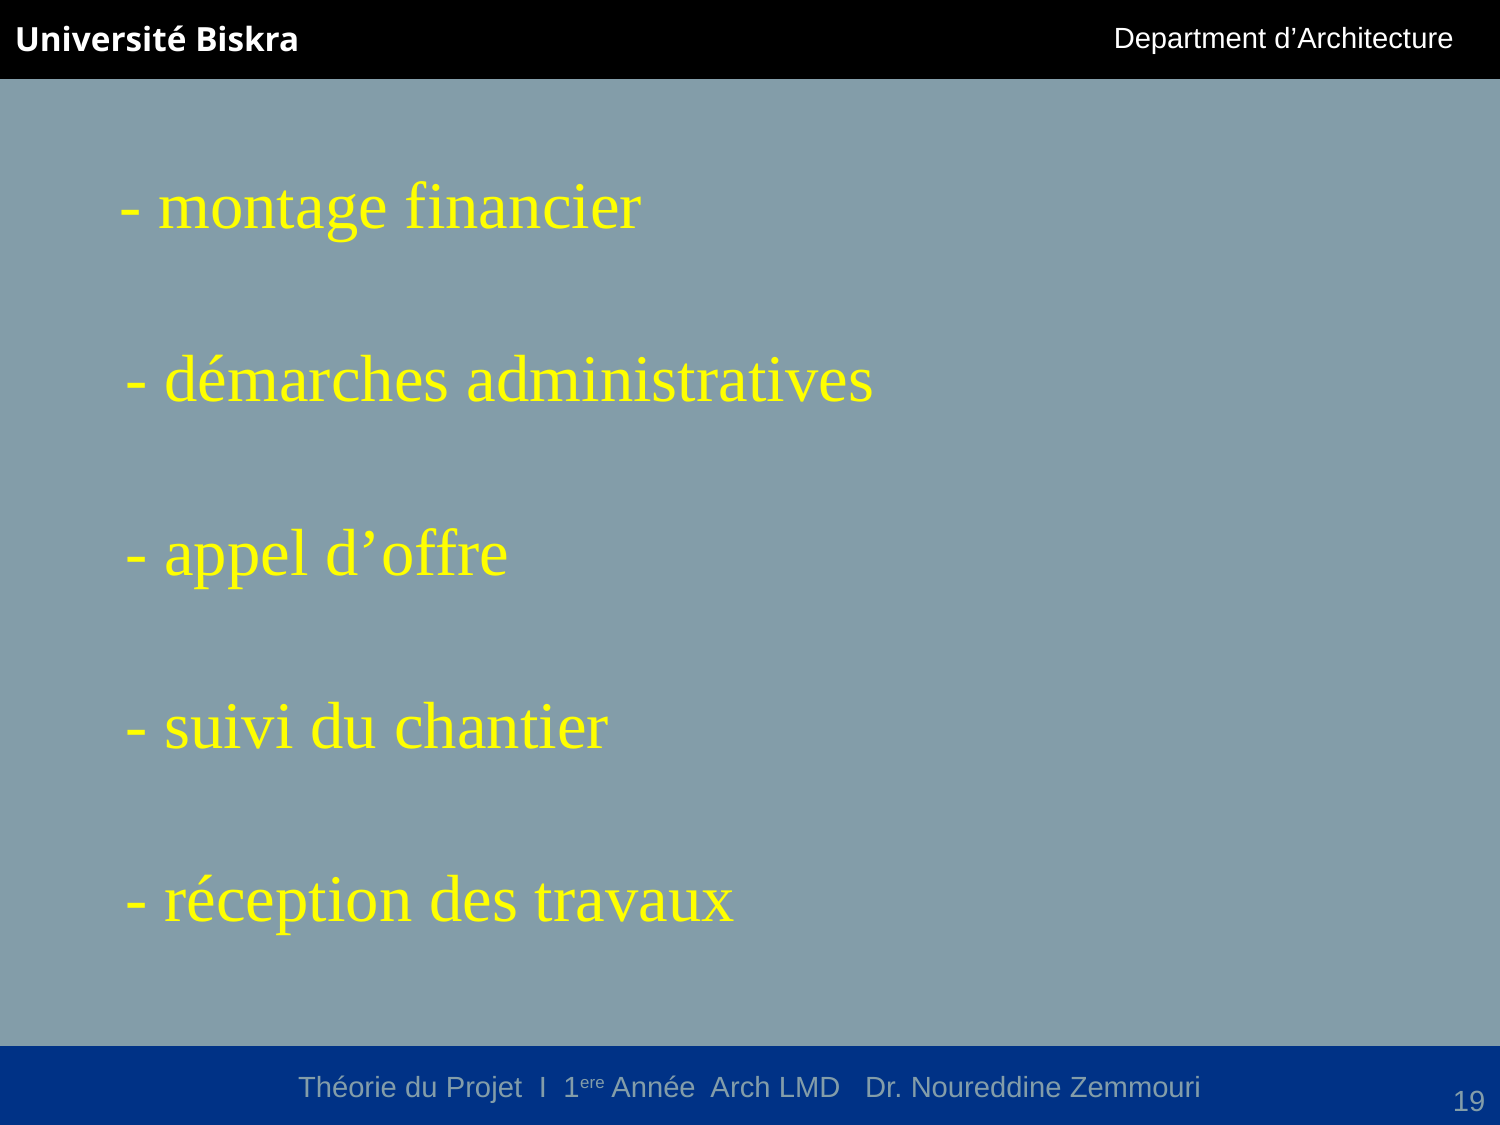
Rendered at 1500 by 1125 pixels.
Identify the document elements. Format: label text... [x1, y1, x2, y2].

list - montage financier - démarches administratives - appel d’offre - suivi du chantier - réception des travaux [54, 154, 1405, 998]
